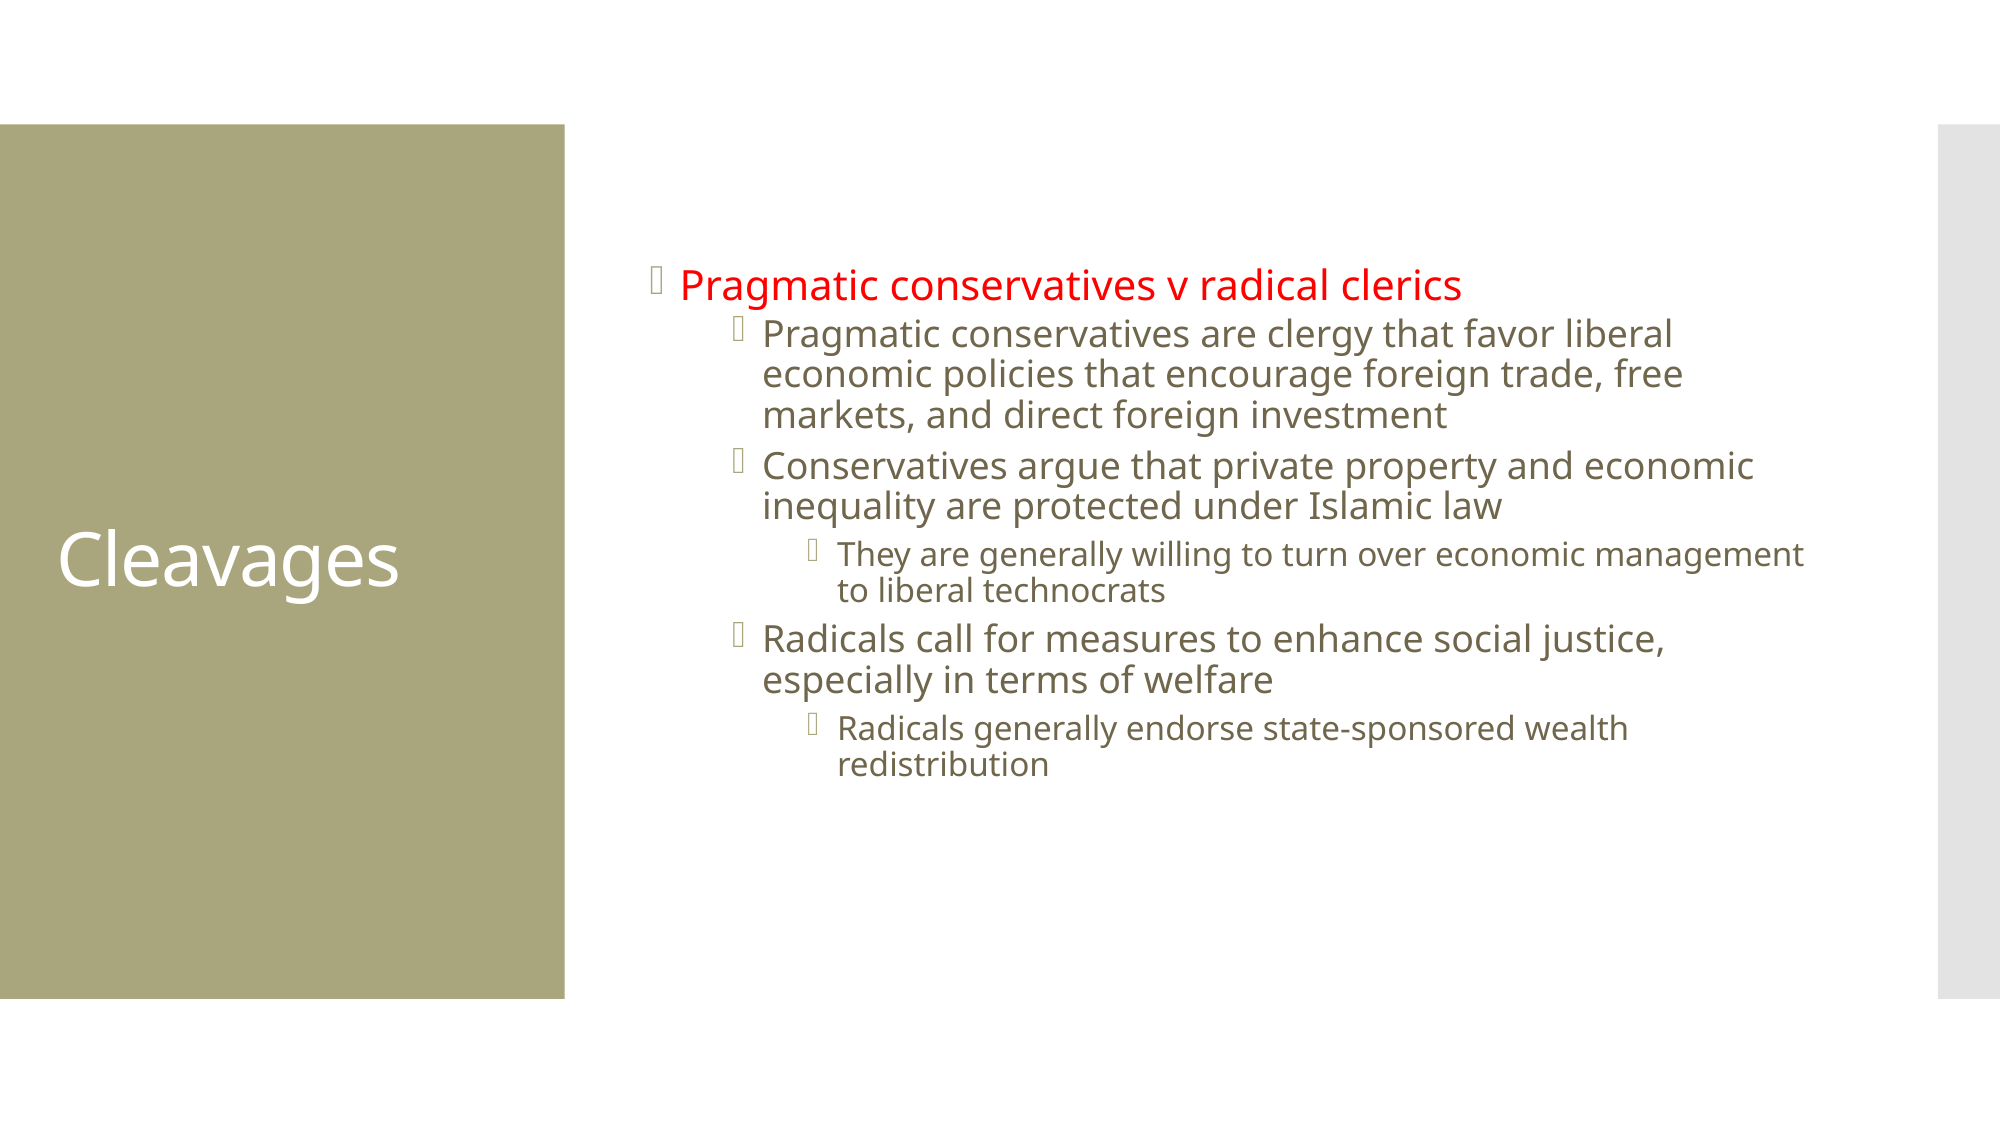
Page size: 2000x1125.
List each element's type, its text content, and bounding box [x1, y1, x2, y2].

list Pragmatic conservatives v radical clerics Pragmatic conservatives are clergy that favor liberal economic policies that encourage foreign trade, free markets, and direct foreign investment Conservatives argue that private property and economic inequality are protected under Islamic law They are generally willing to turn over economic management to liberal technocrats Radicals call for measures to enhance social justice, especially in terms of welfare Radicals generally endorse state-sponsored wealth redistribution [634, 141, 1835, 982]
title Cleavages [41, 184, 525, 940]
